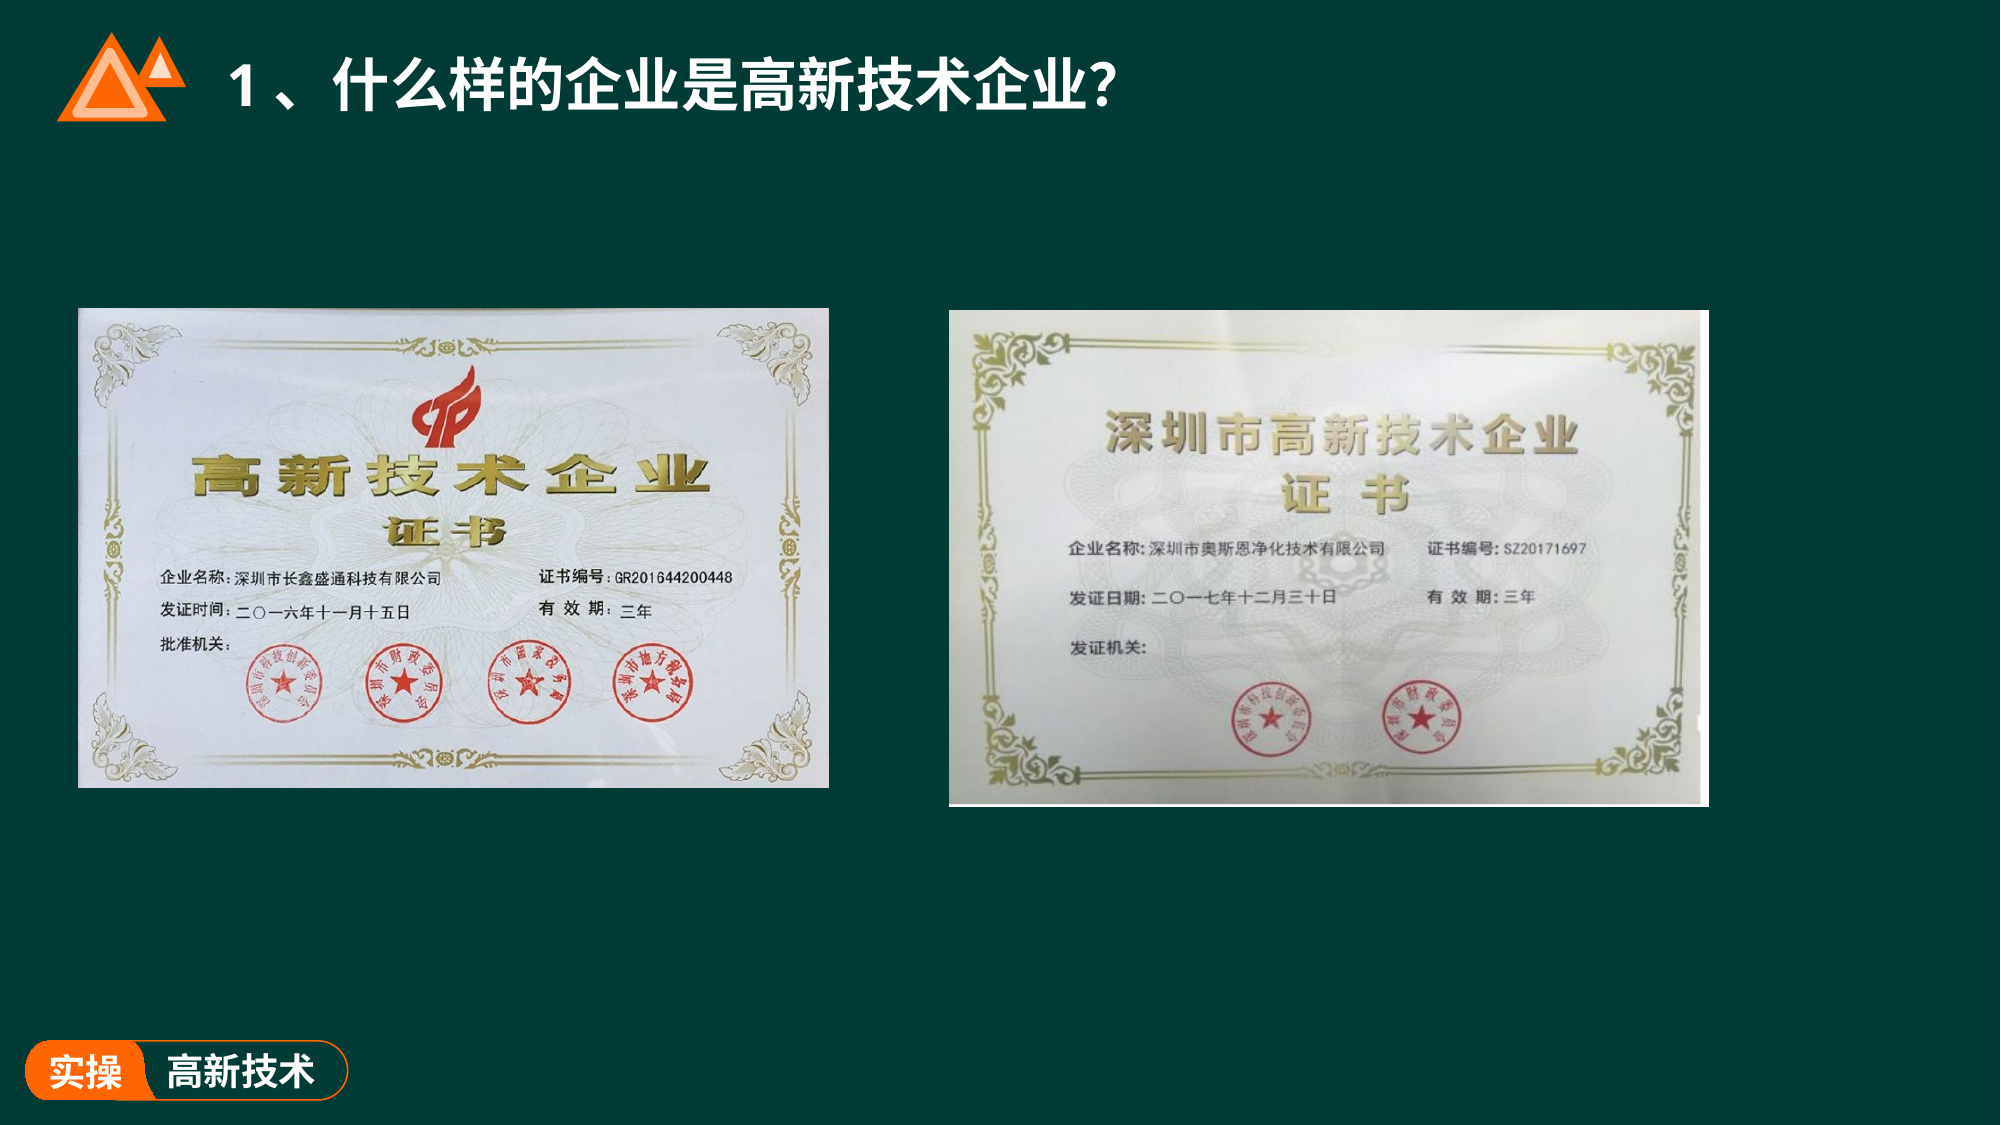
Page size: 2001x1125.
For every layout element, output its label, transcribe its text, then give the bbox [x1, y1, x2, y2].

picture [949, 310, 1709, 807]
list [78, 308, 829, 788]
title 1、什么样的企业是高新技术企业？ [211, 27, 1589, 139]
